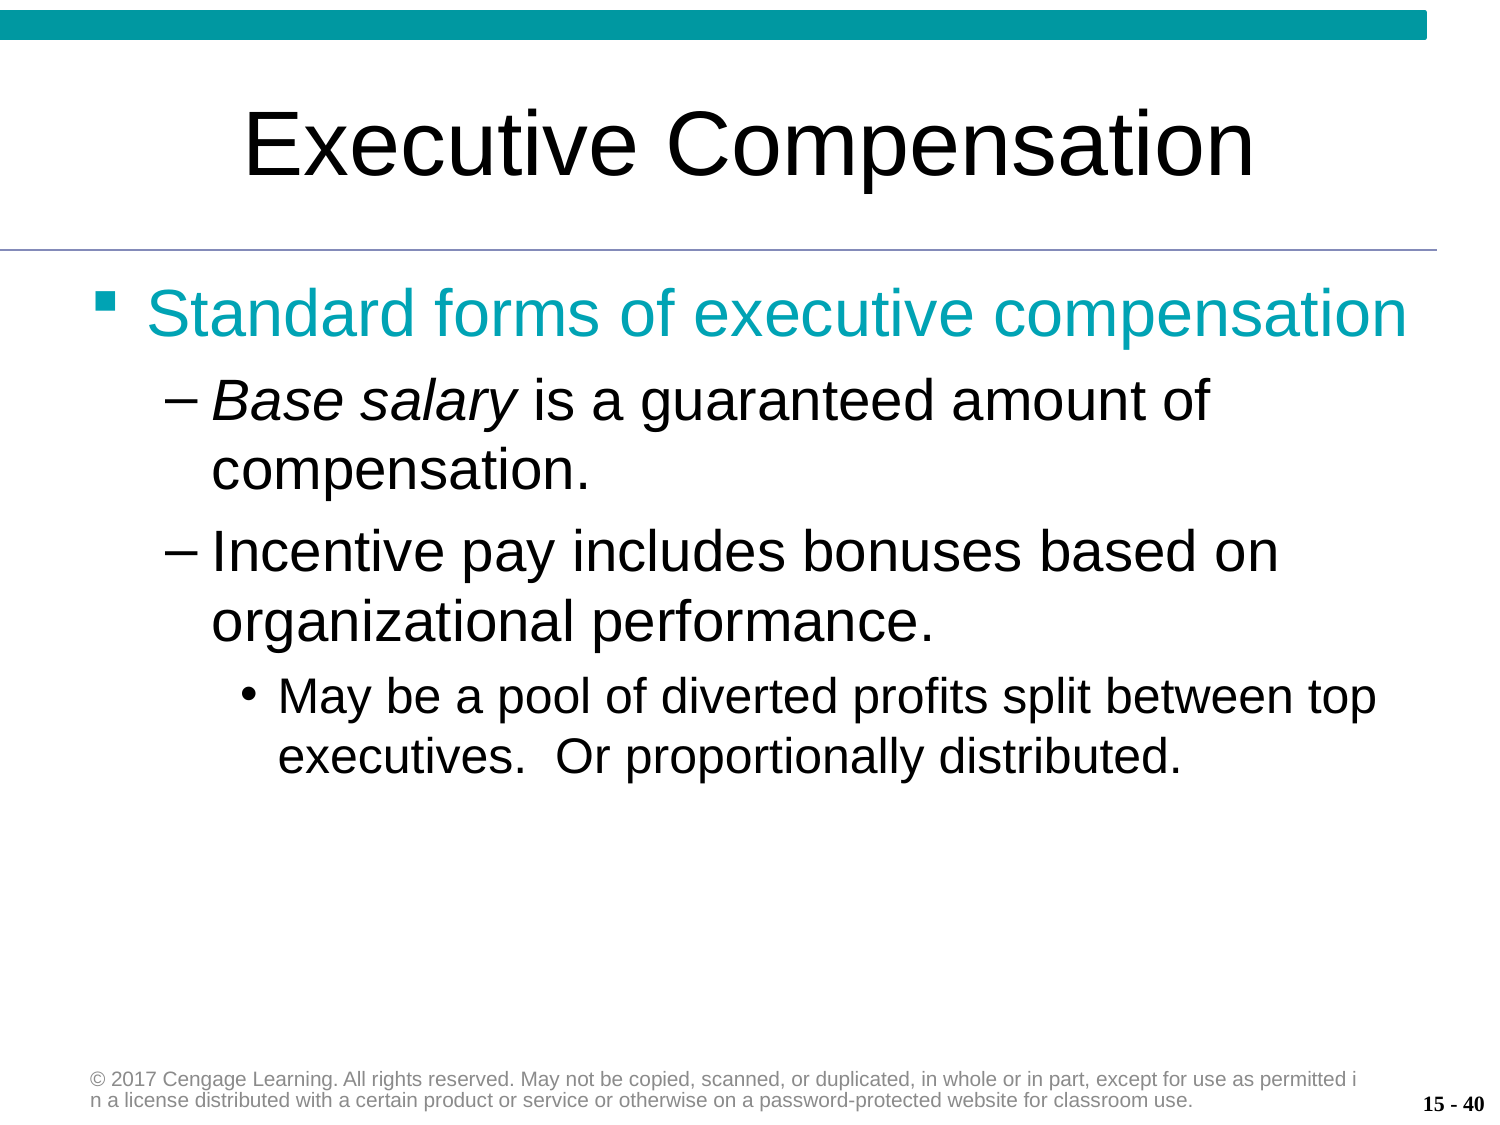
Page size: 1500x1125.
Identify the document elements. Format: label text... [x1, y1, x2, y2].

list Standard forms of executive compensation Base salary is a guaranteed amount of compensation. Incentive pay includes bonuses based on organizational performance. May be a pool of diverted profits split between top executives. Or proportionally distributed. [75, 262, 1450, 1005]
title Executive Compensation [75, 45, 1425, 233]
footer © 2017 Cengage Learning. All rights reserved. May not be copied, scanned, or duplicated, in whole or in part, except for use as permitted in a license distributed with a certain product or service or otherwise on a password-protected website for classroom use. [75, 1037, 1375, 1120]
